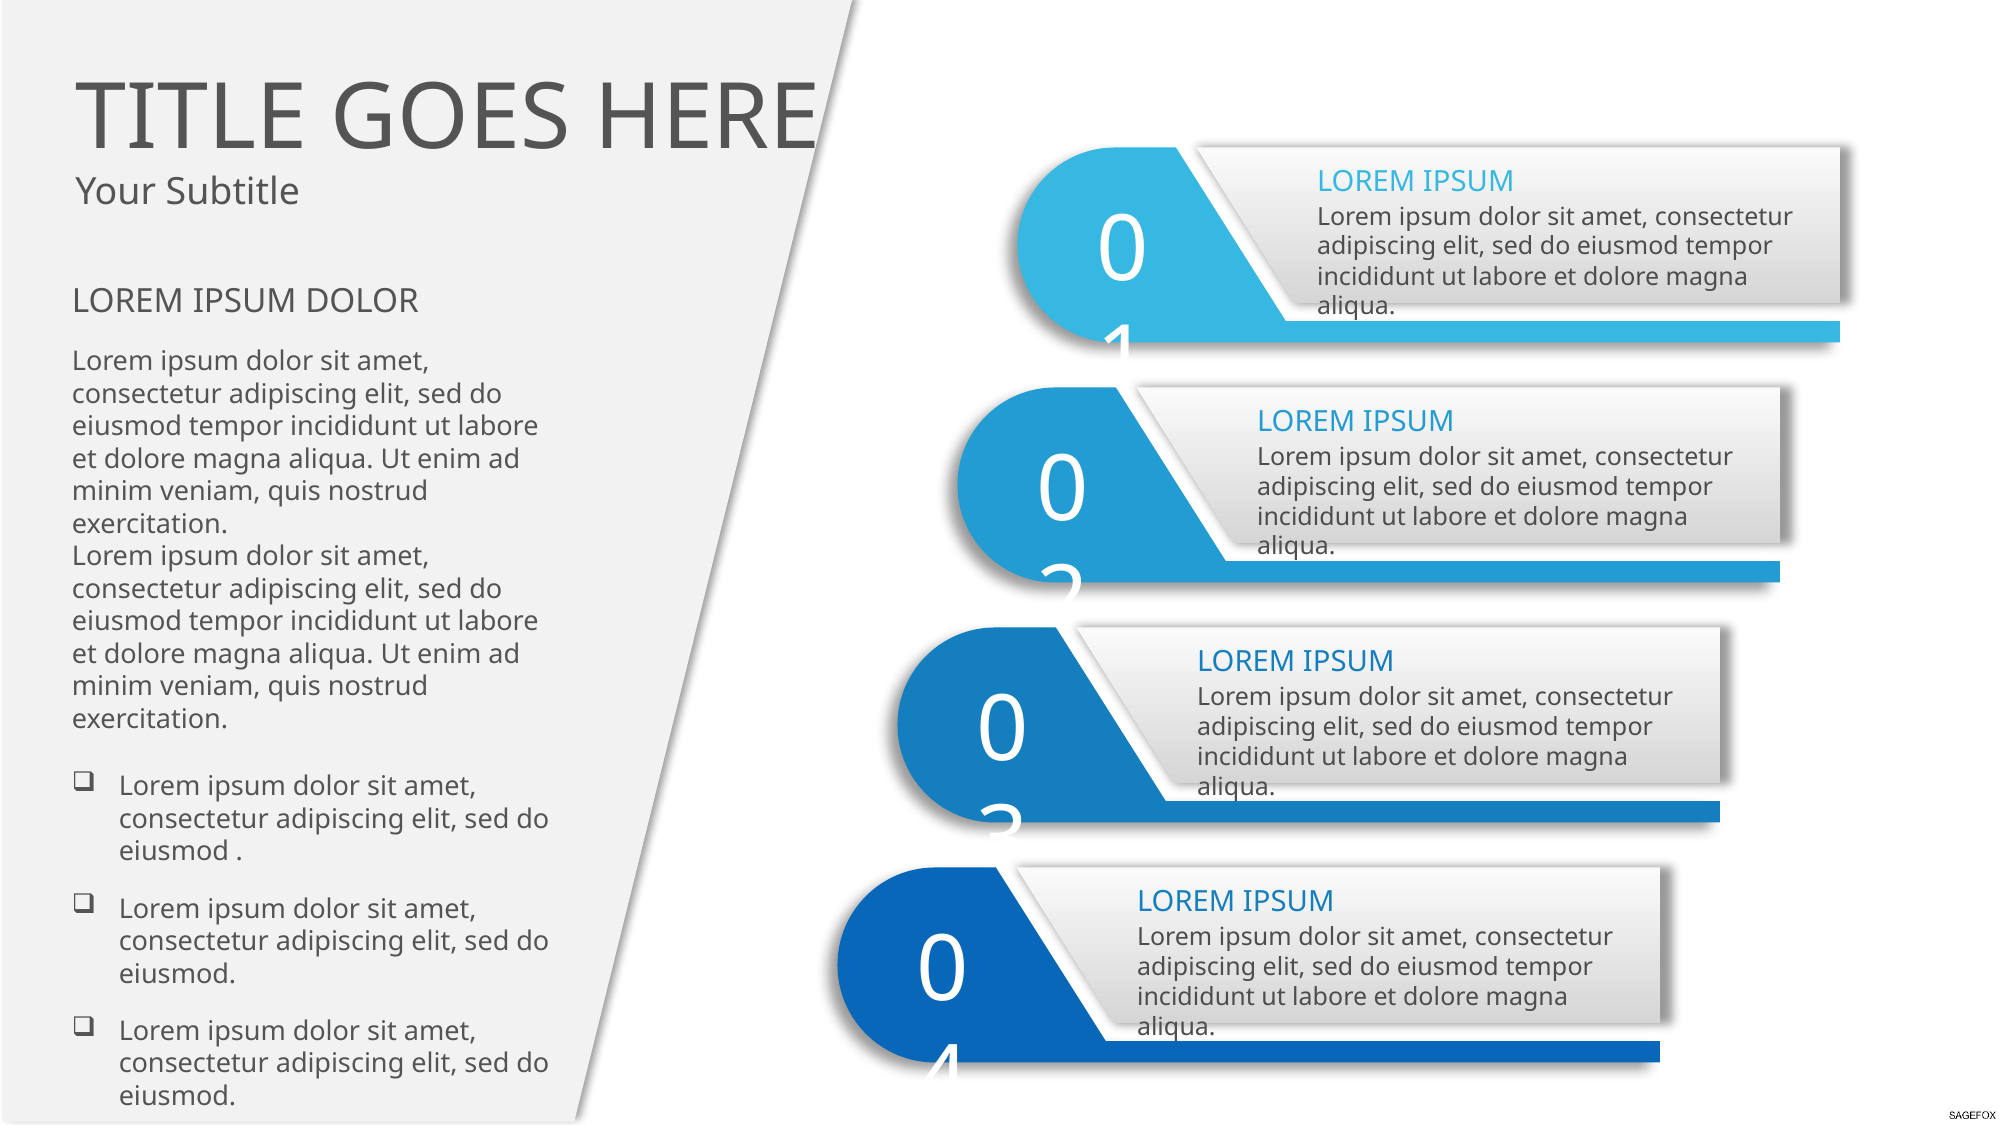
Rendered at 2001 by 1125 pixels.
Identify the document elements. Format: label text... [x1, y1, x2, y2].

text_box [1076, 627, 1721, 783]
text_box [1196, 147, 1841, 303]
text_box [1, 0, 854, 1123]
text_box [1016, 867, 1661, 1023]
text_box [837, 867, 1660, 1063]
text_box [1136, 387, 1781, 543]
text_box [897, 627, 1720, 823]
picture [1924, 1102, 2000, 1123]
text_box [957, 387, 1780, 583]
text_box LOREM IPSUM DOLOR Lorem ipsum dolor sit amet, consectetur adipiscing elit, sed do eiusmod tempor incididunt ut labore et dolore magna aliqua. Ut enim ad minim veniam, quis nostrud exercitation. Lorem ipsum dolor sit amet, consectetur adipiscing elit, sed do eiusmod tempor incididunt ut labore et dolore magna aliqua. Ut enim ad minim veniam, quis nostrud exercitation. Lorem ipsum dolor sit amet, consectetur adipiscing elit, sed do eiusmod . Lorem ipsum dolor sit amet, consectetur adipiscing elit, sed do eiusmod. Lorem ipsum dolor sit amet, consectetur adipiscing elit, sed do eiusmod. [57, 271, 575, 1119]
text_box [1017, 147, 1840, 343]
text_box TITLE GOES HERE Your Subtitle [60, 49, 1036, 220]
